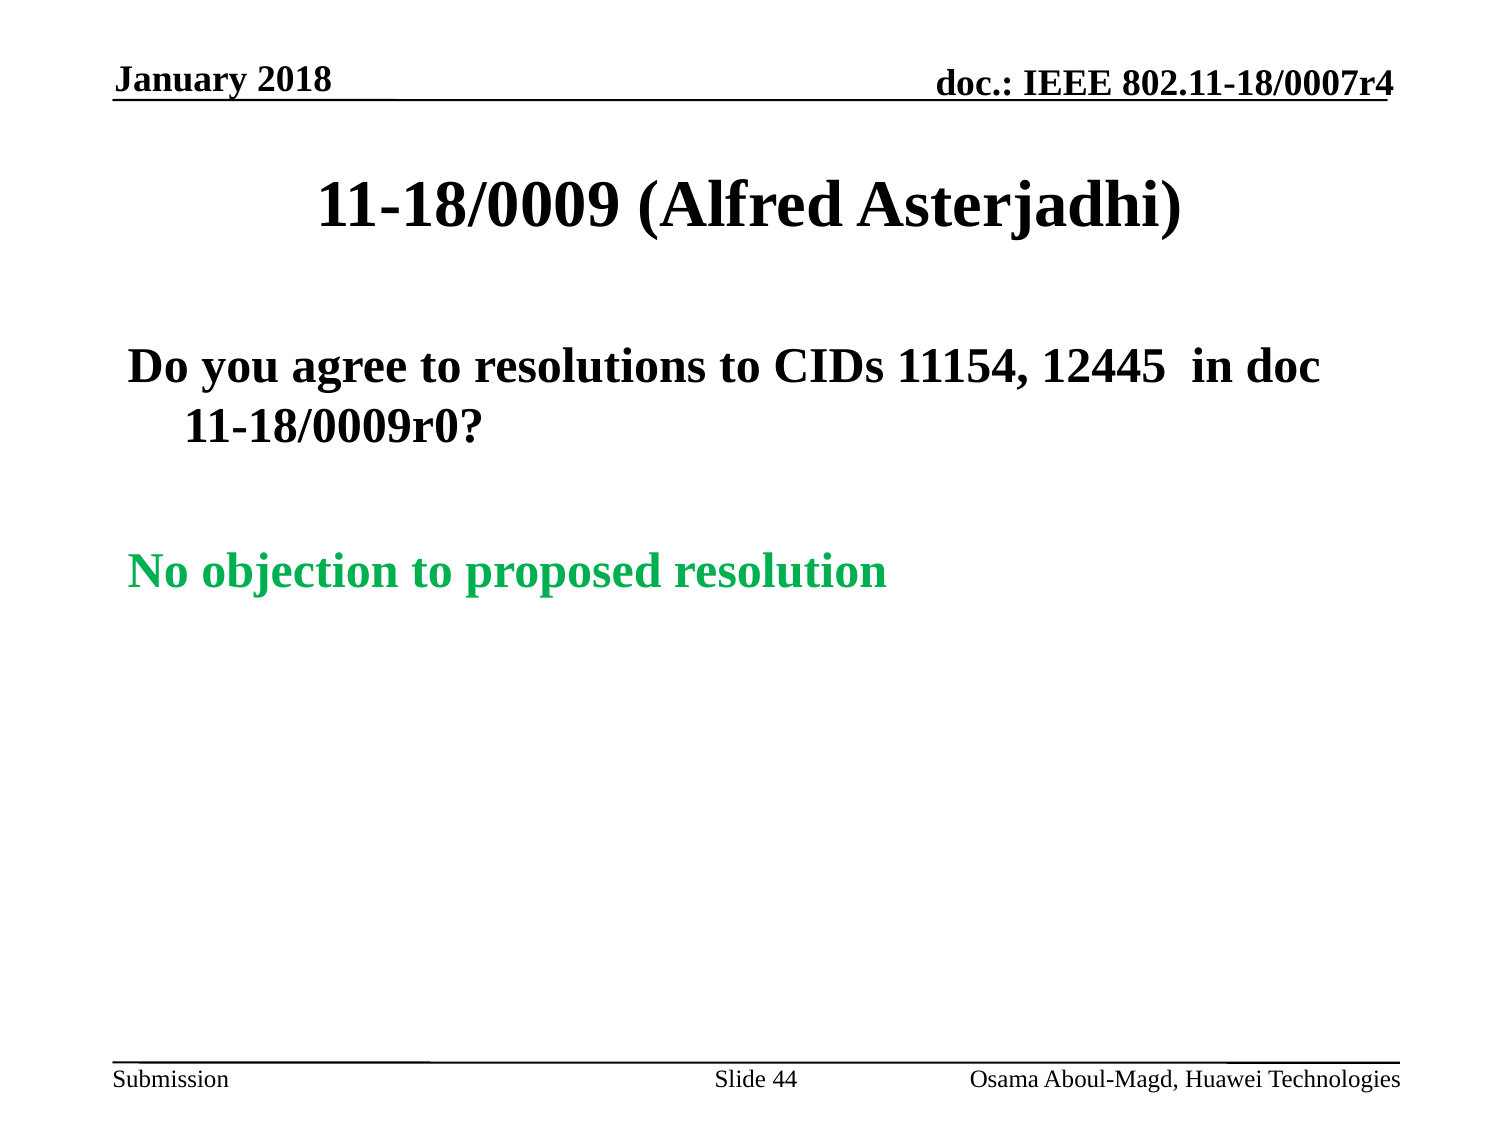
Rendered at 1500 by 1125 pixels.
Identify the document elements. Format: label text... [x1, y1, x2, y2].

footer Osama Aboul-Magd, Huawei Technologies [878, 1061, 1402, 1093]
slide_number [114, 54, 423, 100]
slide_number Slide 44 [712, 1061, 800, 1123]
list Do you agree to resolutions to CIDs 11154, 12445 in doc 11-18/0009r0? No objection to proposed resolution [112, 324, 1388, 1000]
title 11-18/0009 (Alfred Asterjadhi) [112, 112, 1388, 288]
